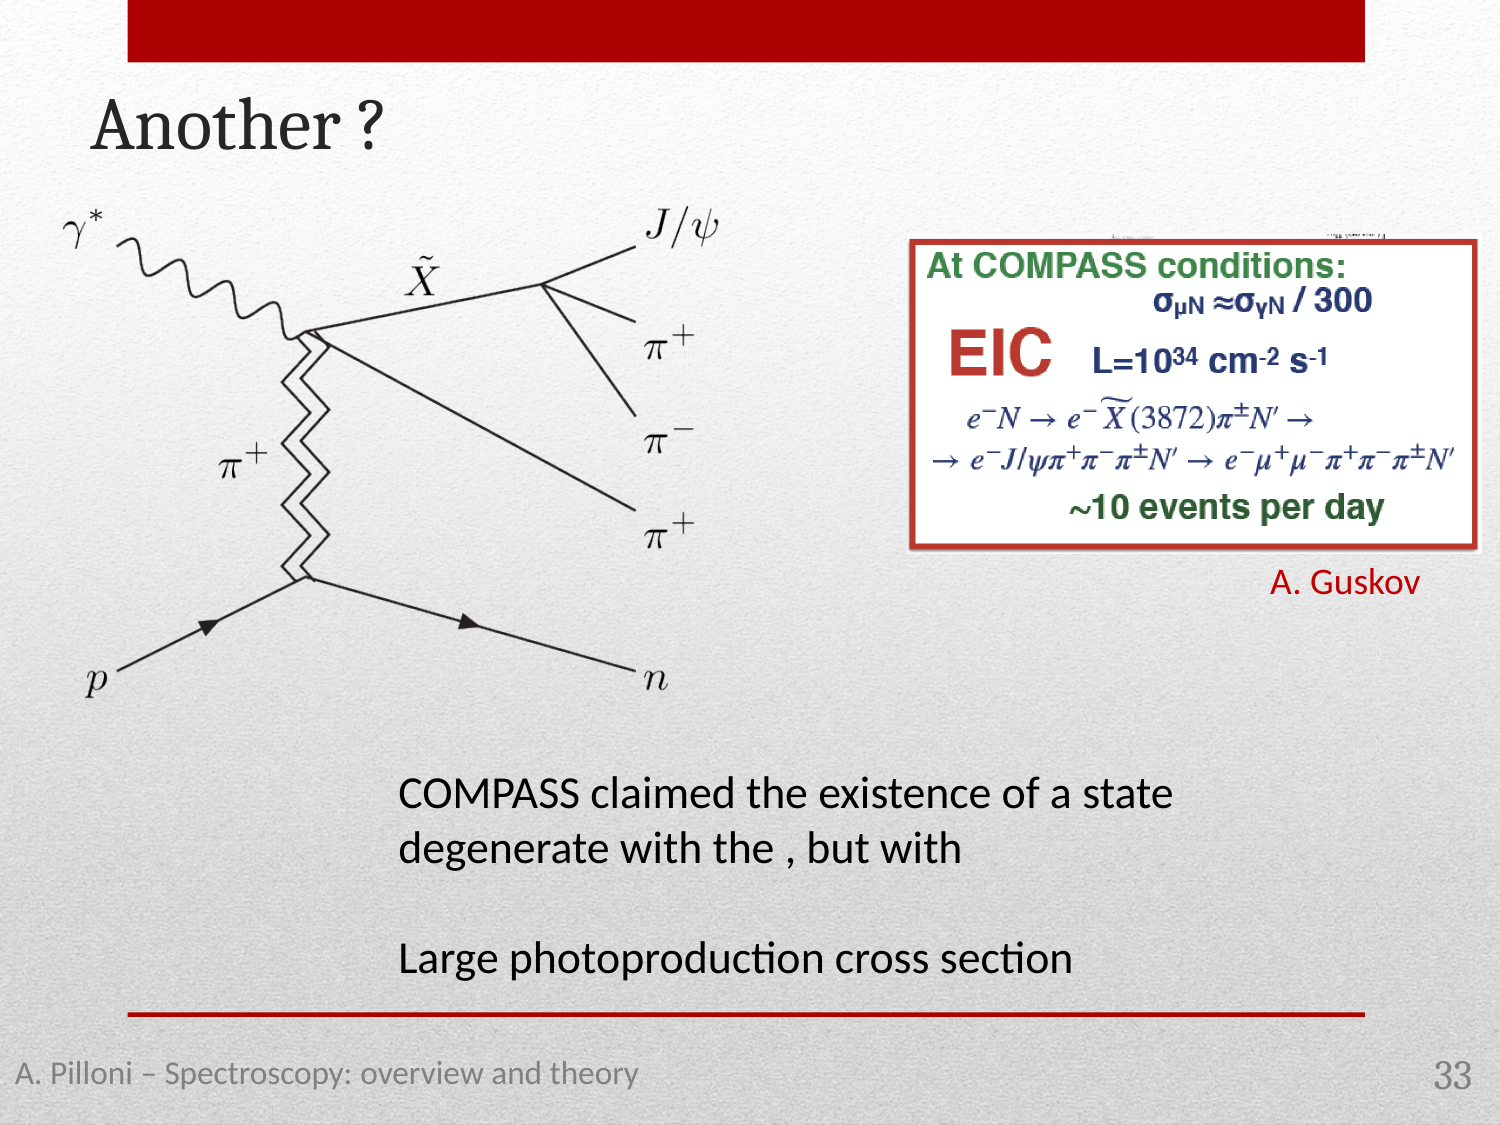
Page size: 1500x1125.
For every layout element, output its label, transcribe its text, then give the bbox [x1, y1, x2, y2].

picture [61, 204, 722, 702]
text_box A. Guskov [1255, 565, 1470, 610]
slide_number 33 [1362, 1043, 1488, 1104]
text_box A. Pilloni – Spectroscopy: overview and theory [0, 1043, 1091, 1099]
picture [906, 234, 1483, 555]
